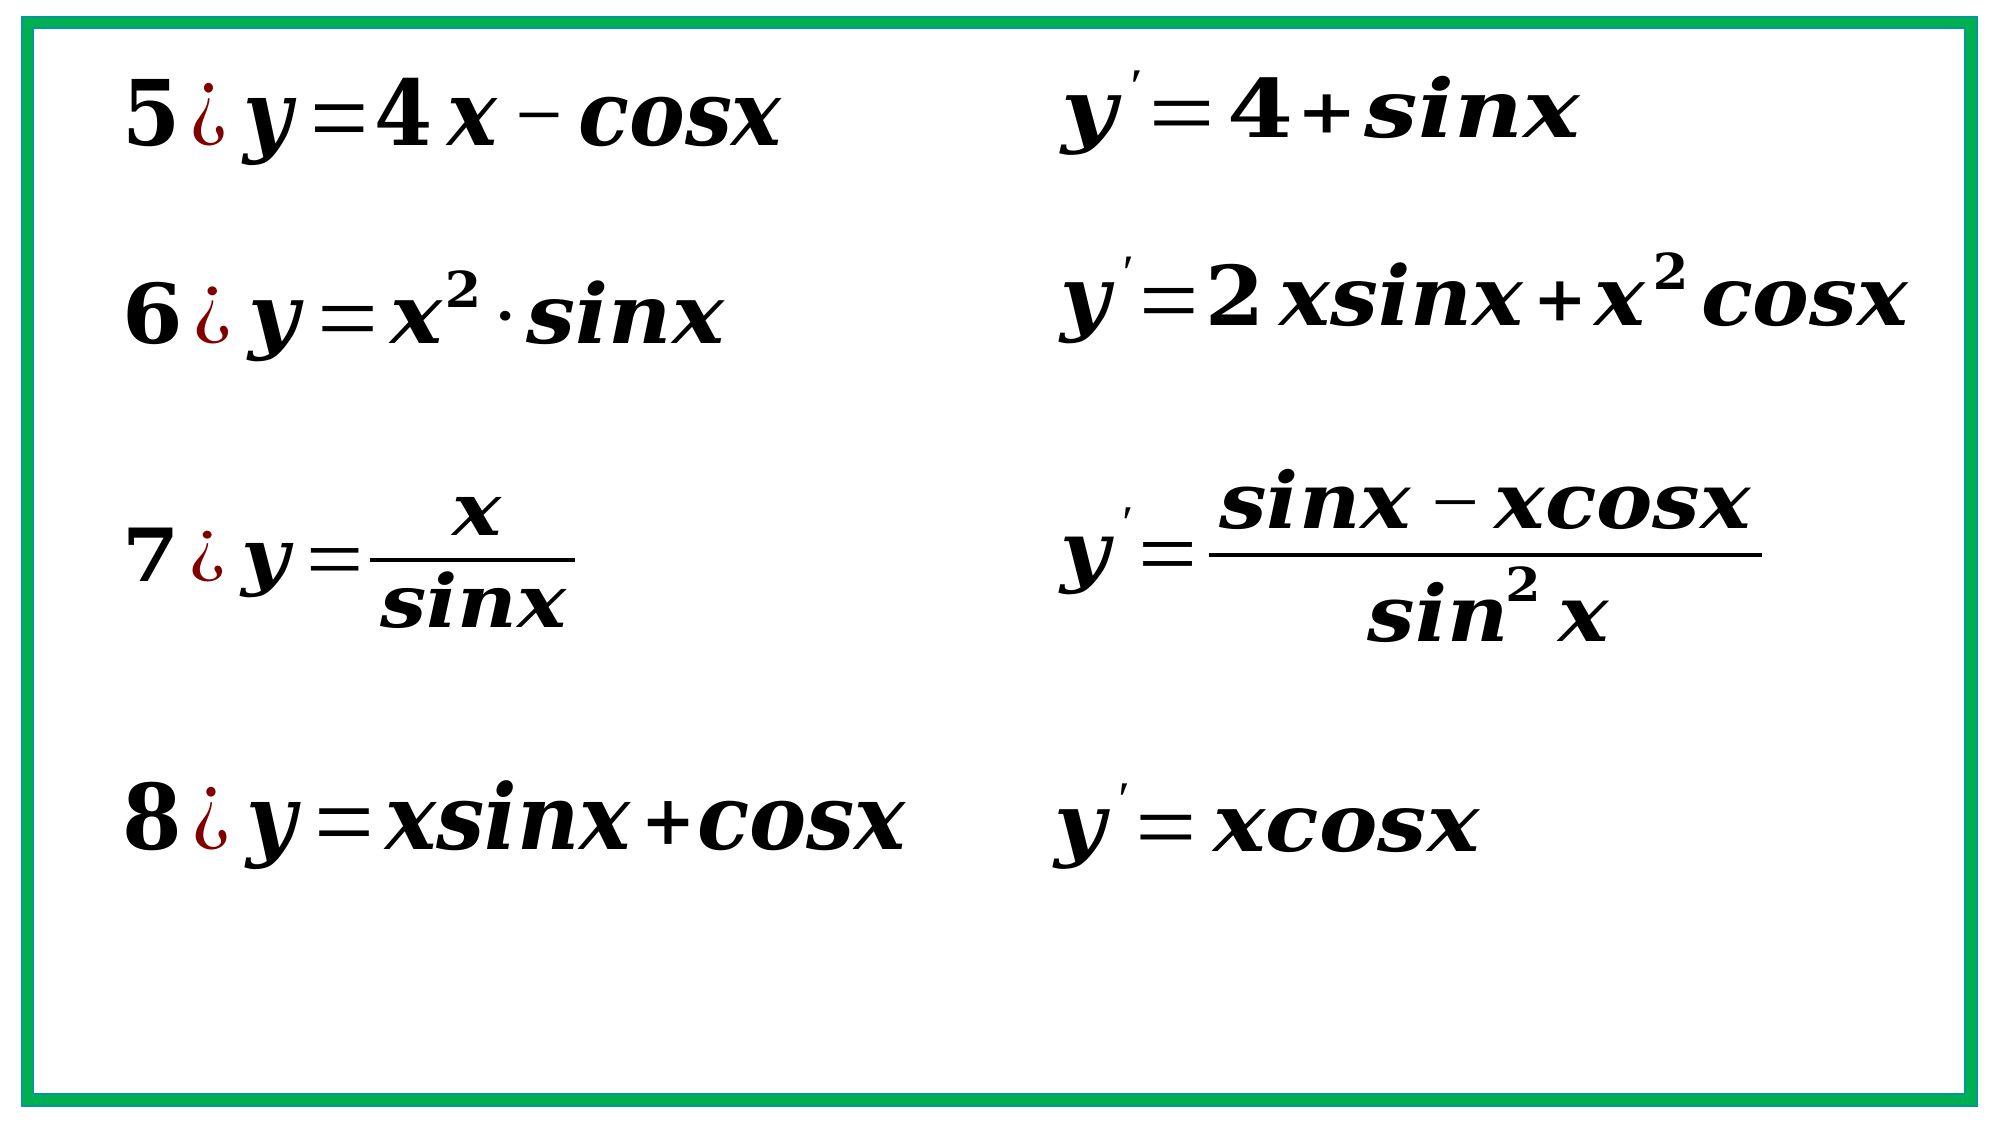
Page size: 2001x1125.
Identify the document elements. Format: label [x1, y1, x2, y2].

text_box [21, 16, 1978, 1107]
